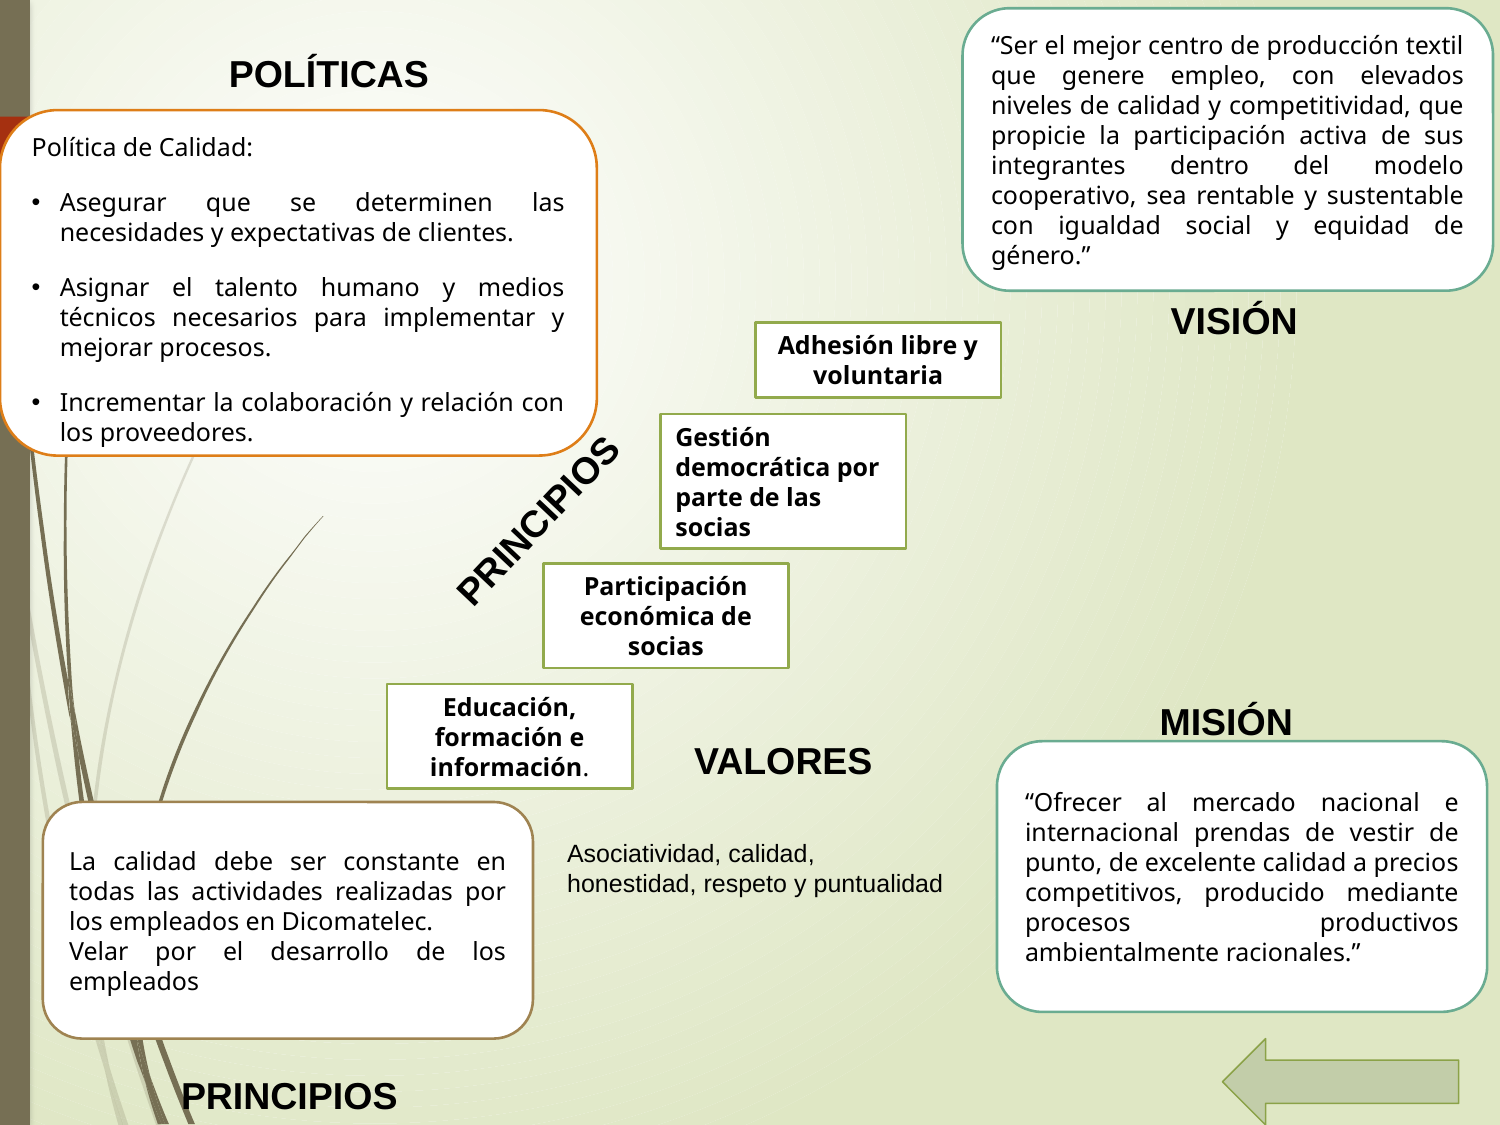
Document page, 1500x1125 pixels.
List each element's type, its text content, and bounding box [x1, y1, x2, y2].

text_box VISIÓN [1139, 289, 1329, 349]
text_box La calidad debe ser constante en todas las actividades realizadas por los empleados en Dicomatelec. Velar por el desarrollo de los empleados [41, 800, 535, 1040]
text_box [1221, 1037, 1460, 1125]
text_box VALORES [663, 730, 904, 790]
text_box “Ofrecer al mercado nacional e internacional prendas de vestir de punto, de excelente calidad a precios competitivos, producido mediante procesos productivos ambientalmente racionales.” [995, 739, 1489, 1014]
text_box PRINCIPIOS [123, 1064, 455, 1125]
text_box Gestión democrática por parte de las socias [659, 413, 907, 550]
text_box Asociatividad, calidad, honestidad, respeto y puntualidad [552, 830, 963, 905]
text_box Adhesión libre y voluntaria [754, 321, 1002, 399]
text_box “Ser el mejor centro de producción textil que genere empleo, con elevados niveles de calidad y competitividad, que propicie la participación activa de sus integrantes dentro del modelo cooperativo, sea rentable y sustentable con igualdad social y equidad de género.” [961, 6, 1495, 293]
text_box Política de Calidad: Asegurar que se determinen las necesidades y expectativas de clientes. Asignar el talento humano y medios técnicos necesarios para implementar y mejorar procesos. Incrementar la colaboración y relación con los proveedores. [0, 108, 599, 457]
text_box Educación, formación e información. [386, 683, 634, 790]
text_box MISIÓN [1088, 690, 1365, 751]
text_box POLÍTICAS [190, 42, 467, 103]
text_box Participación económica de socias [542, 562, 790, 669]
text_box PRINCIPIOS [413, 391, 659, 648]
